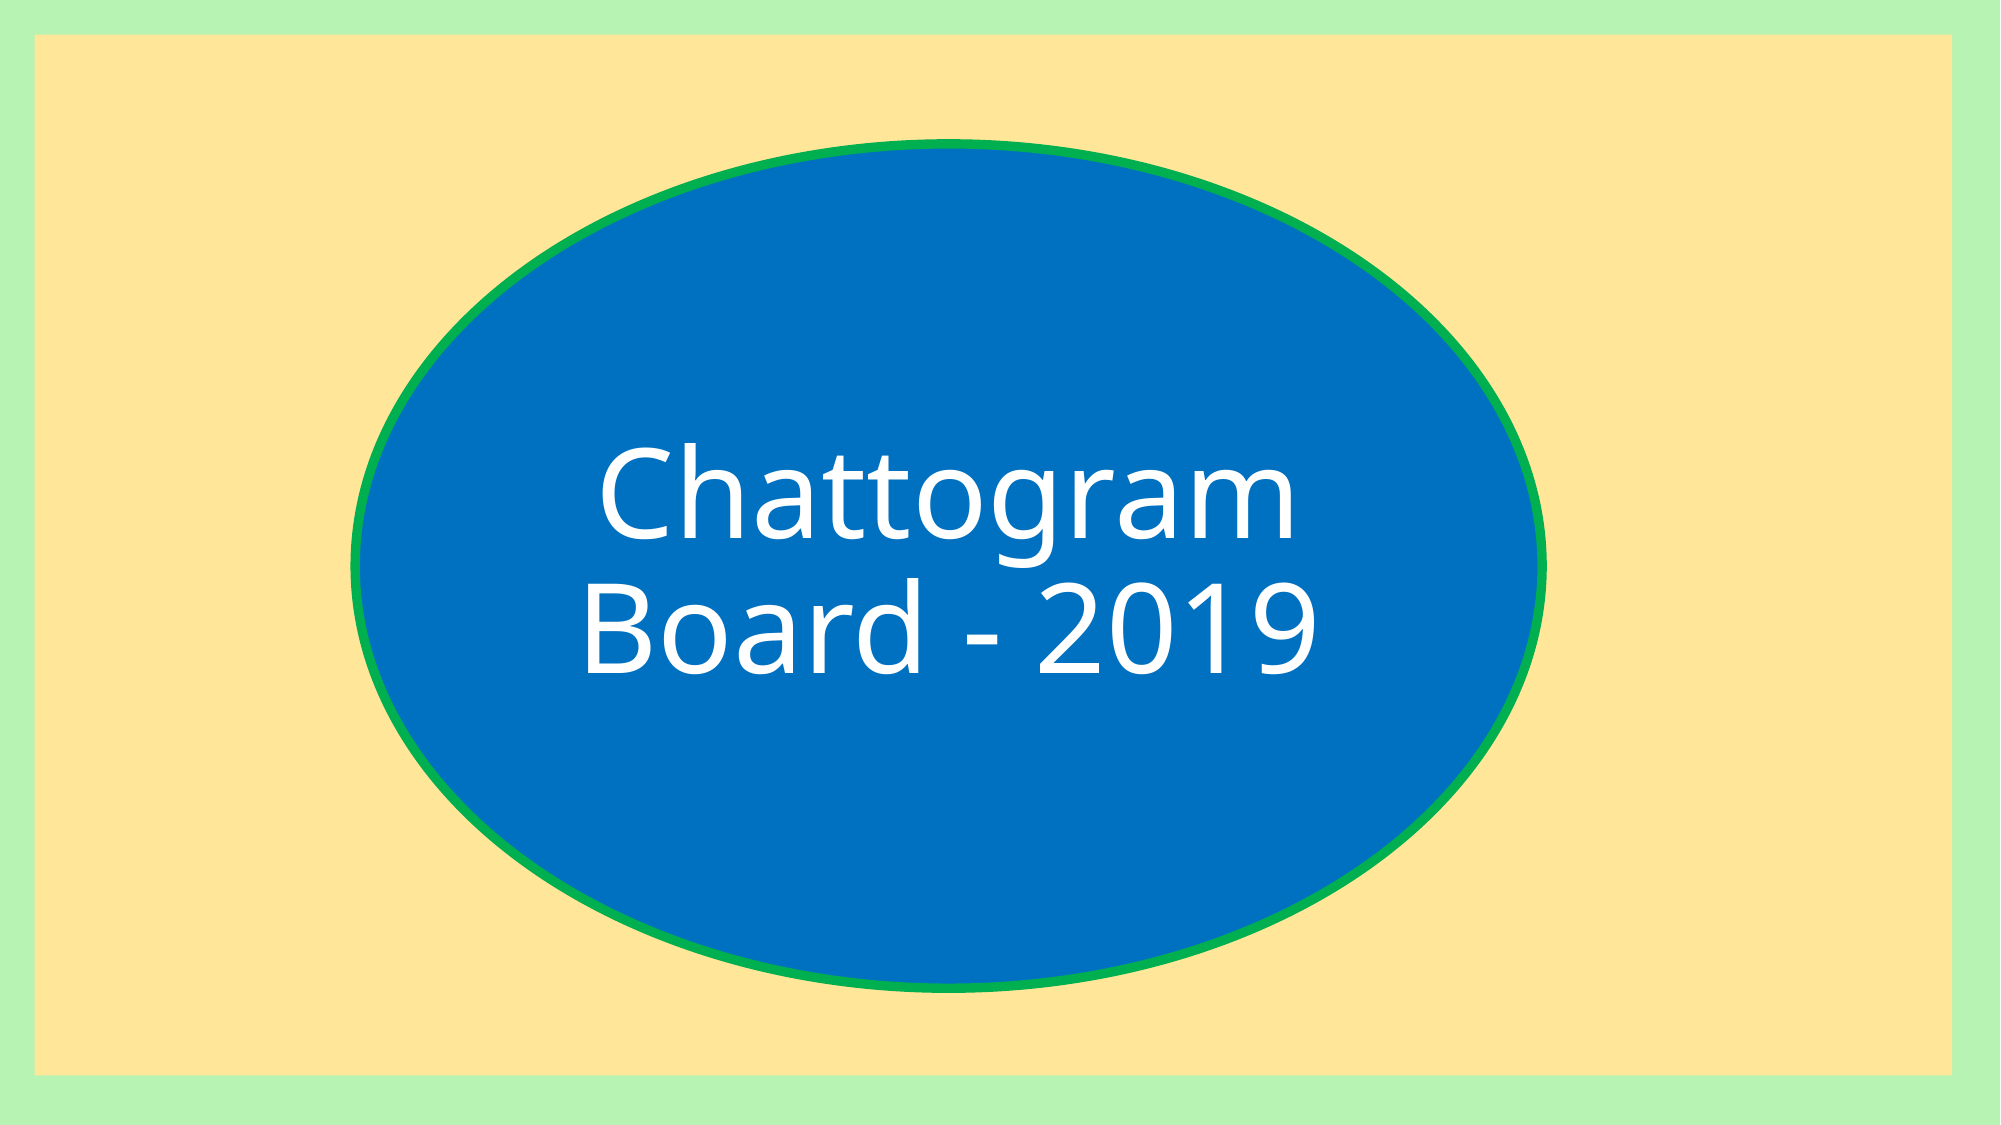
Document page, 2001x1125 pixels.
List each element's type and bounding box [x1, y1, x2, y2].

text_box [34, 34, 1953, 1076]
